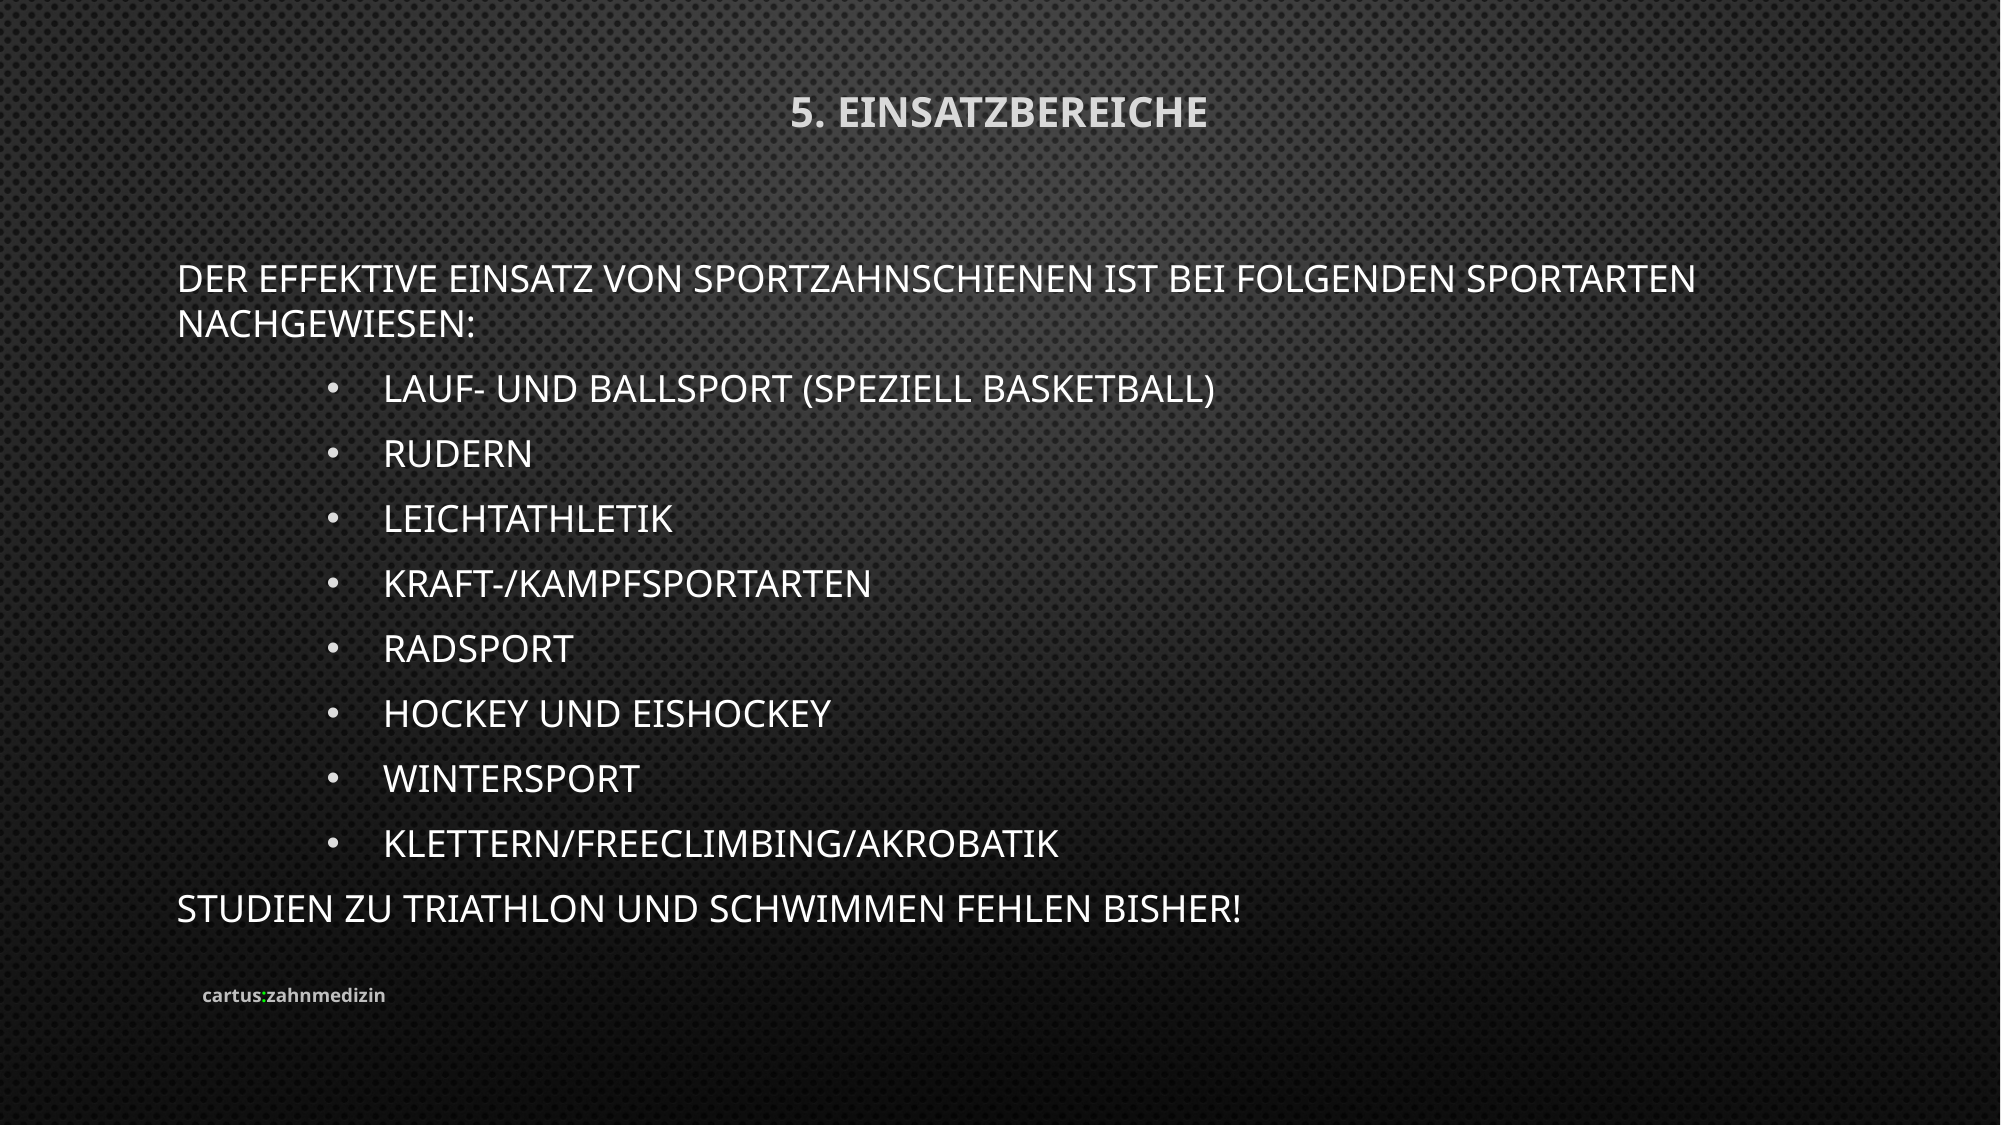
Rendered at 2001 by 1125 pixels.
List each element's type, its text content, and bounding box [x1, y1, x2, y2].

footer cartus:zahnmedizin [187, 965, 1425, 1025]
title 5. Einsatzbereiche [187, 75, 1813, 160]
list Der effektive Einsatz von Sportzahnschienen ist bei folgenden Sportarten nachgewiesen: Lauf- und Ballsport (speziell Basketball) Rudern Leichtathletik Kraft-/Kampfsportarten Radsport Hockey und Eishockey Wintersport Klettern/Freeclimbing/Akrobatik Studien zu Triathlon und Schwimmen fehlen bisher! [161, 160, 1866, 1025]
